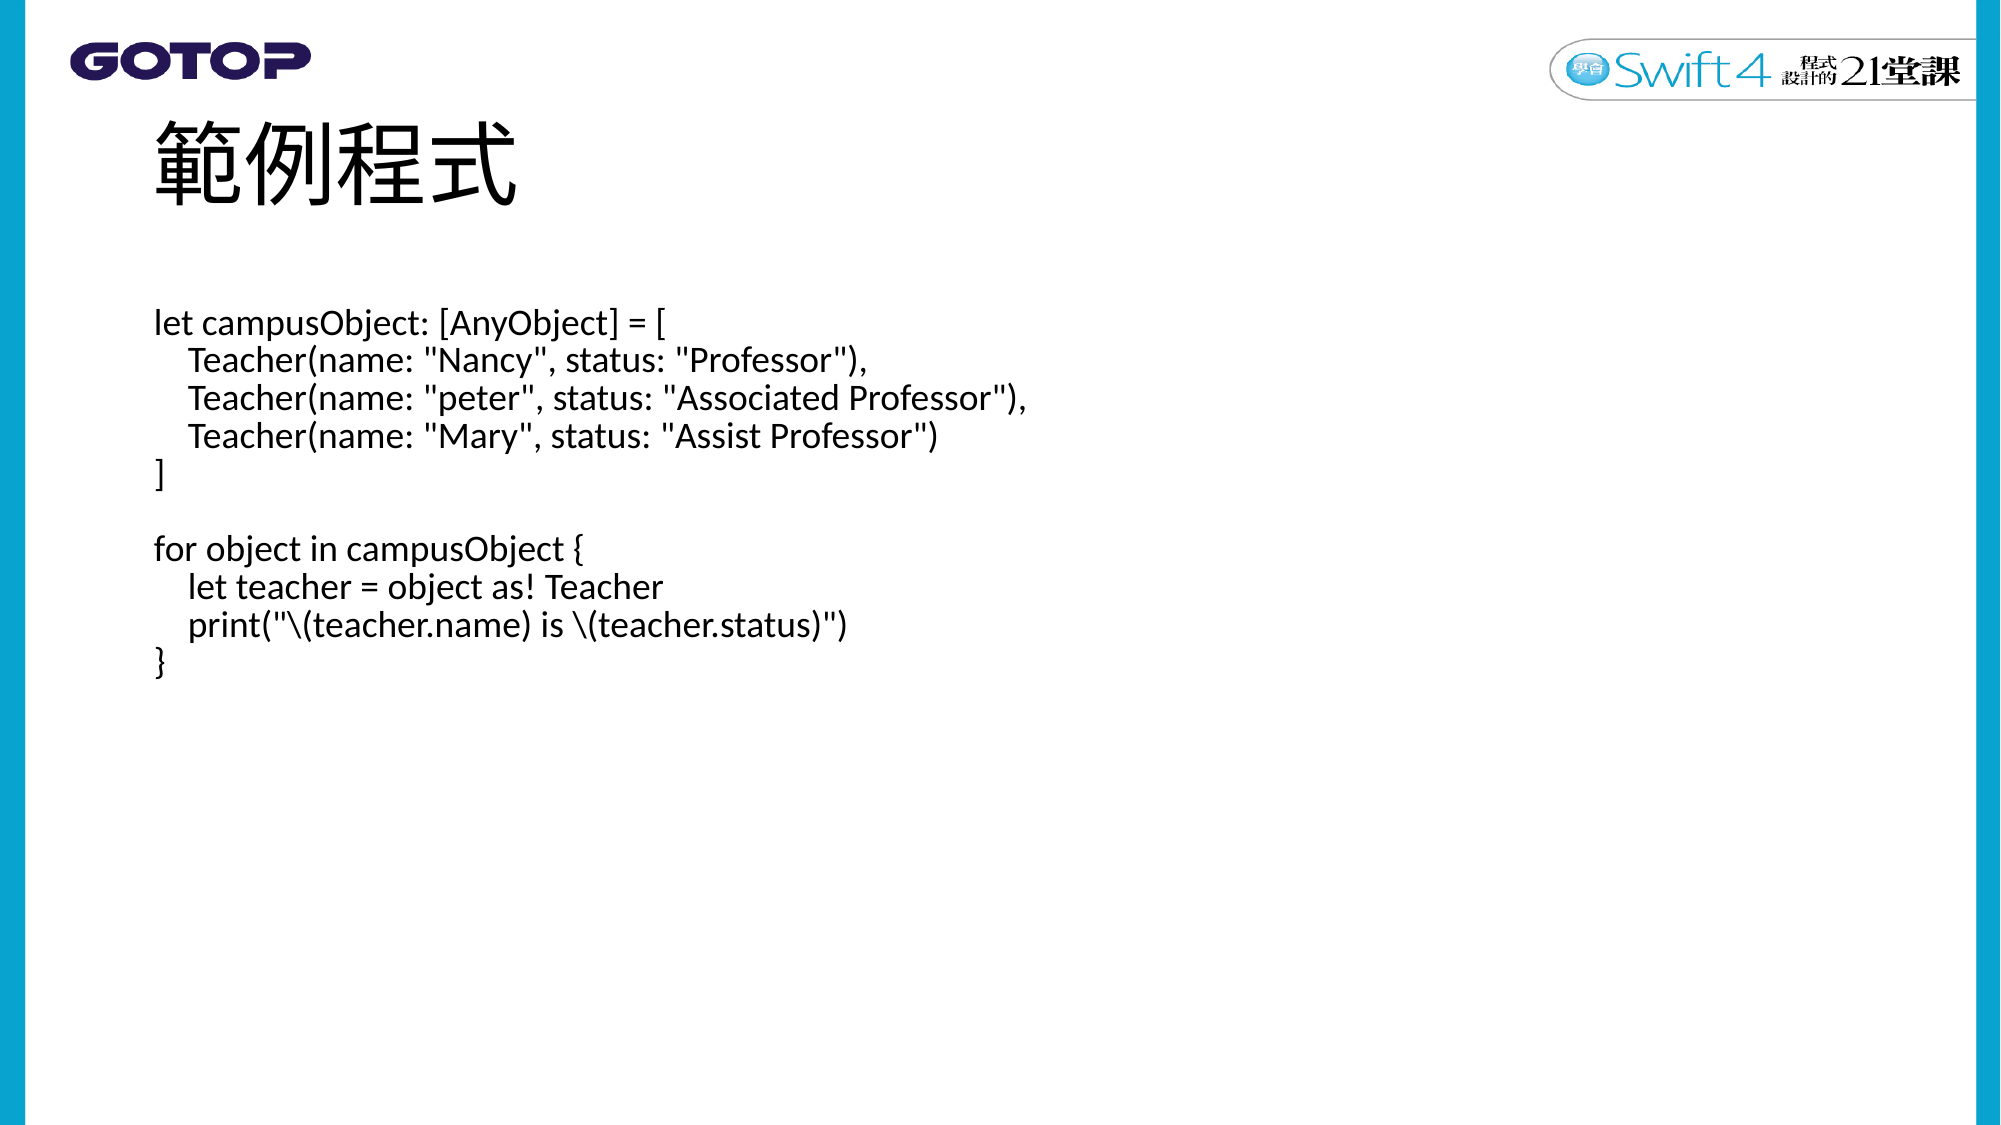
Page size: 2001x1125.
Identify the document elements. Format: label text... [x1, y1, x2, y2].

picture [26, 0, 1976, 1125]
table_header let campusObject: [AnyObject] = [ Teacher(name: "Nancy", status: "Professor"), Teacher(name: "peter", status: "Associated Professor"), Teacher(name: "Mary", status: "Assist Professor") ] for object in campusObject { let teacher = object as! Teacher print("\(teacher.name) is \(teacher.status)") } [137, 299, 1862, 730]
title 範例程式 [137, 59, 1863, 278]
